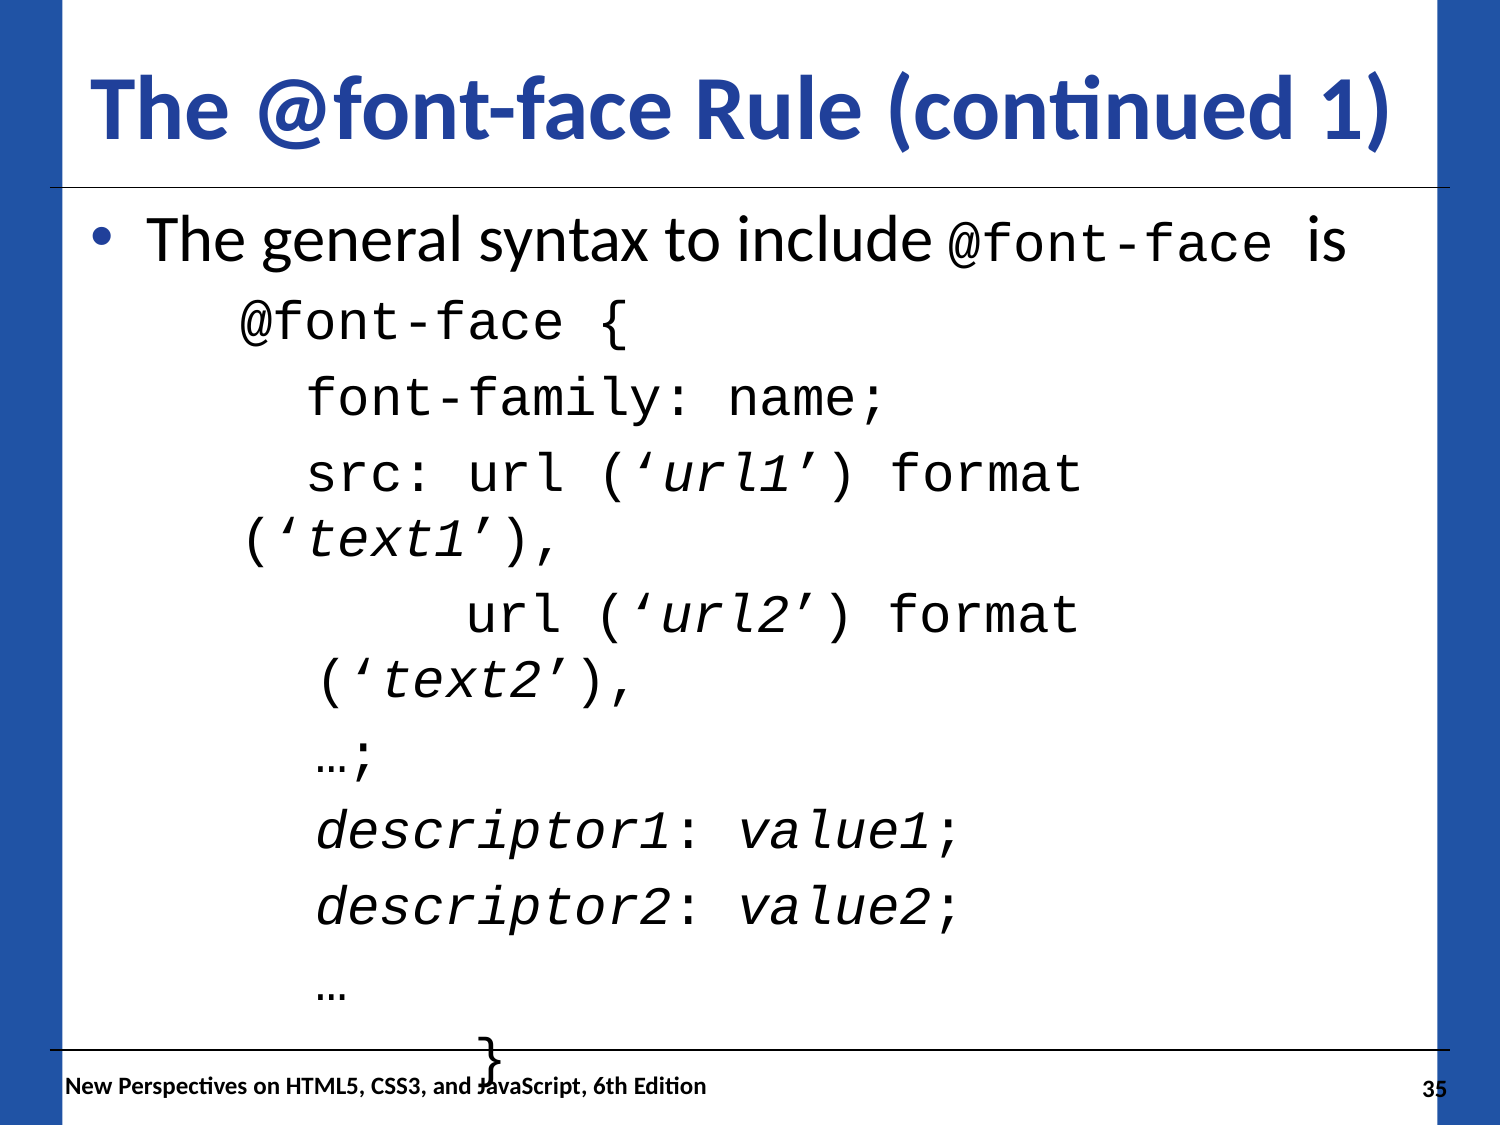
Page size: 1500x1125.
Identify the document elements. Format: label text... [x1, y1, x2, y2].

slide_number 35 [1374, 1050, 1463, 1125]
footer New Perspectives on HTML5, CSS3, and JavaScript, 6th Edition [50, 1047, 1400, 1123]
list The general syntax to include @font-face is @font-face { font-family: name; src: url (‘url1’) format (‘text1’), url (‘url2’) format (‘text2’), …; descriptor1: value1; descriptor2: value2; … } [74, 187, 1438, 1038]
title The @font-face Rule (continued 1) [74, 24, 1438, 181]
